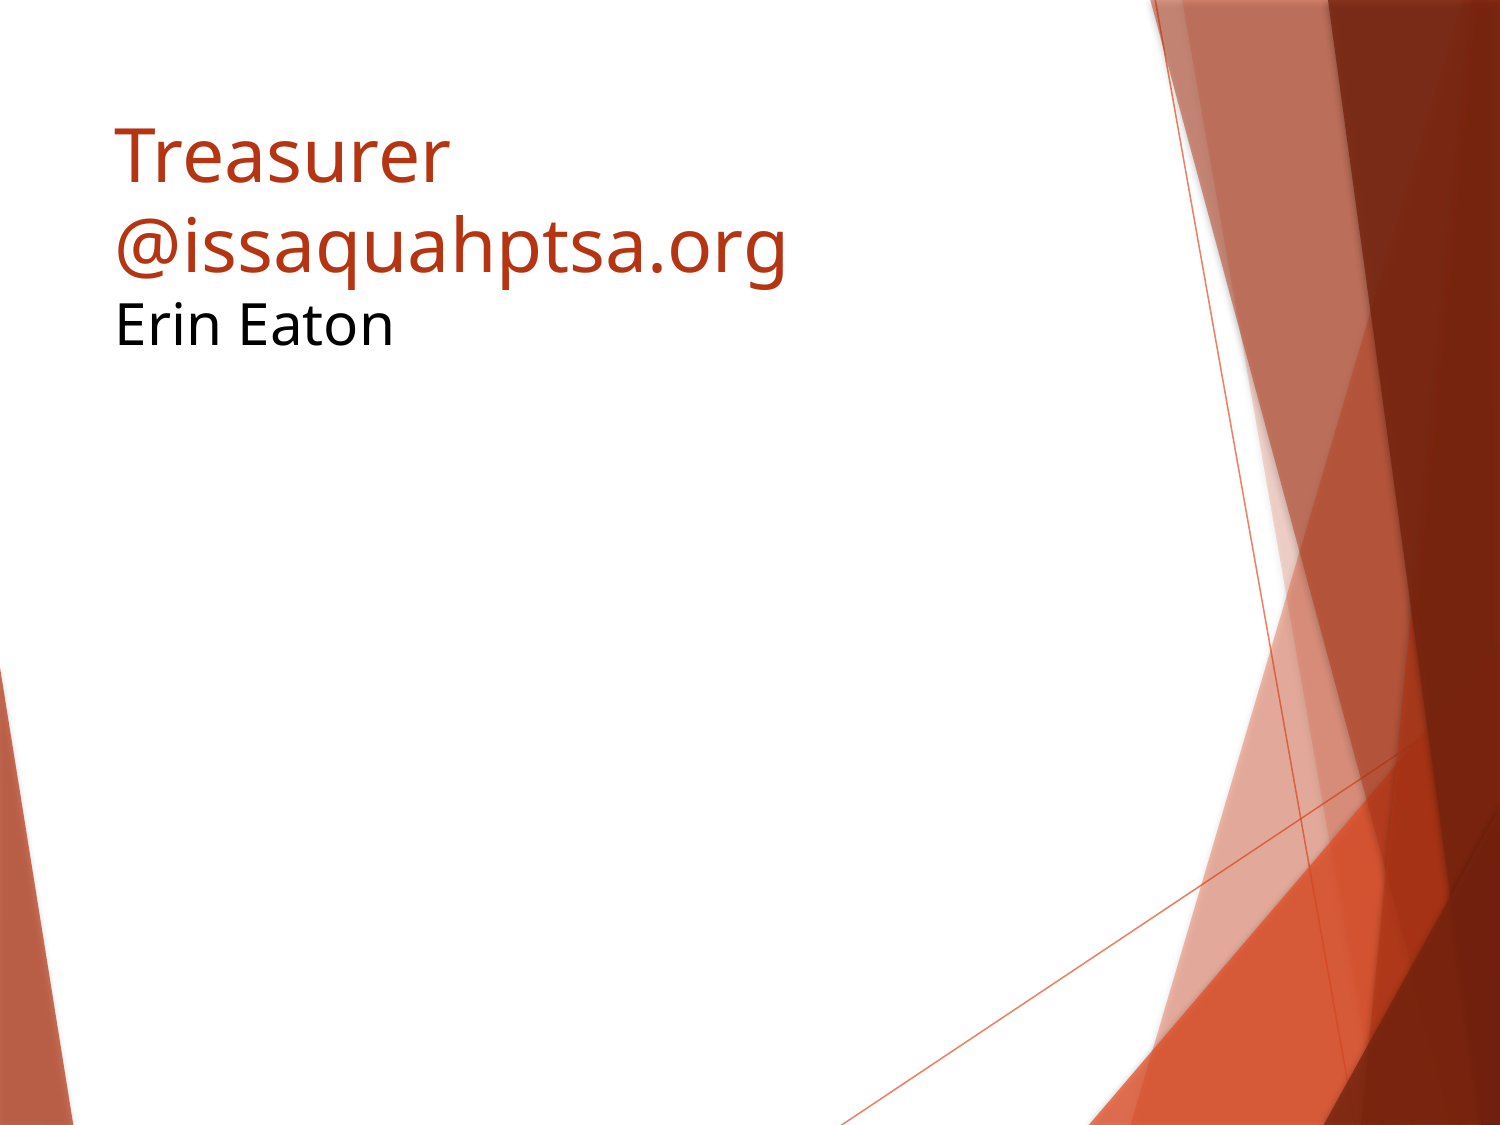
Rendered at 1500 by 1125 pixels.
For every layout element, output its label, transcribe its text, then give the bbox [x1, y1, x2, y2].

title Treasurer @issaquahptsa.org Erin Eaton [99, 99, 1142, 317]
